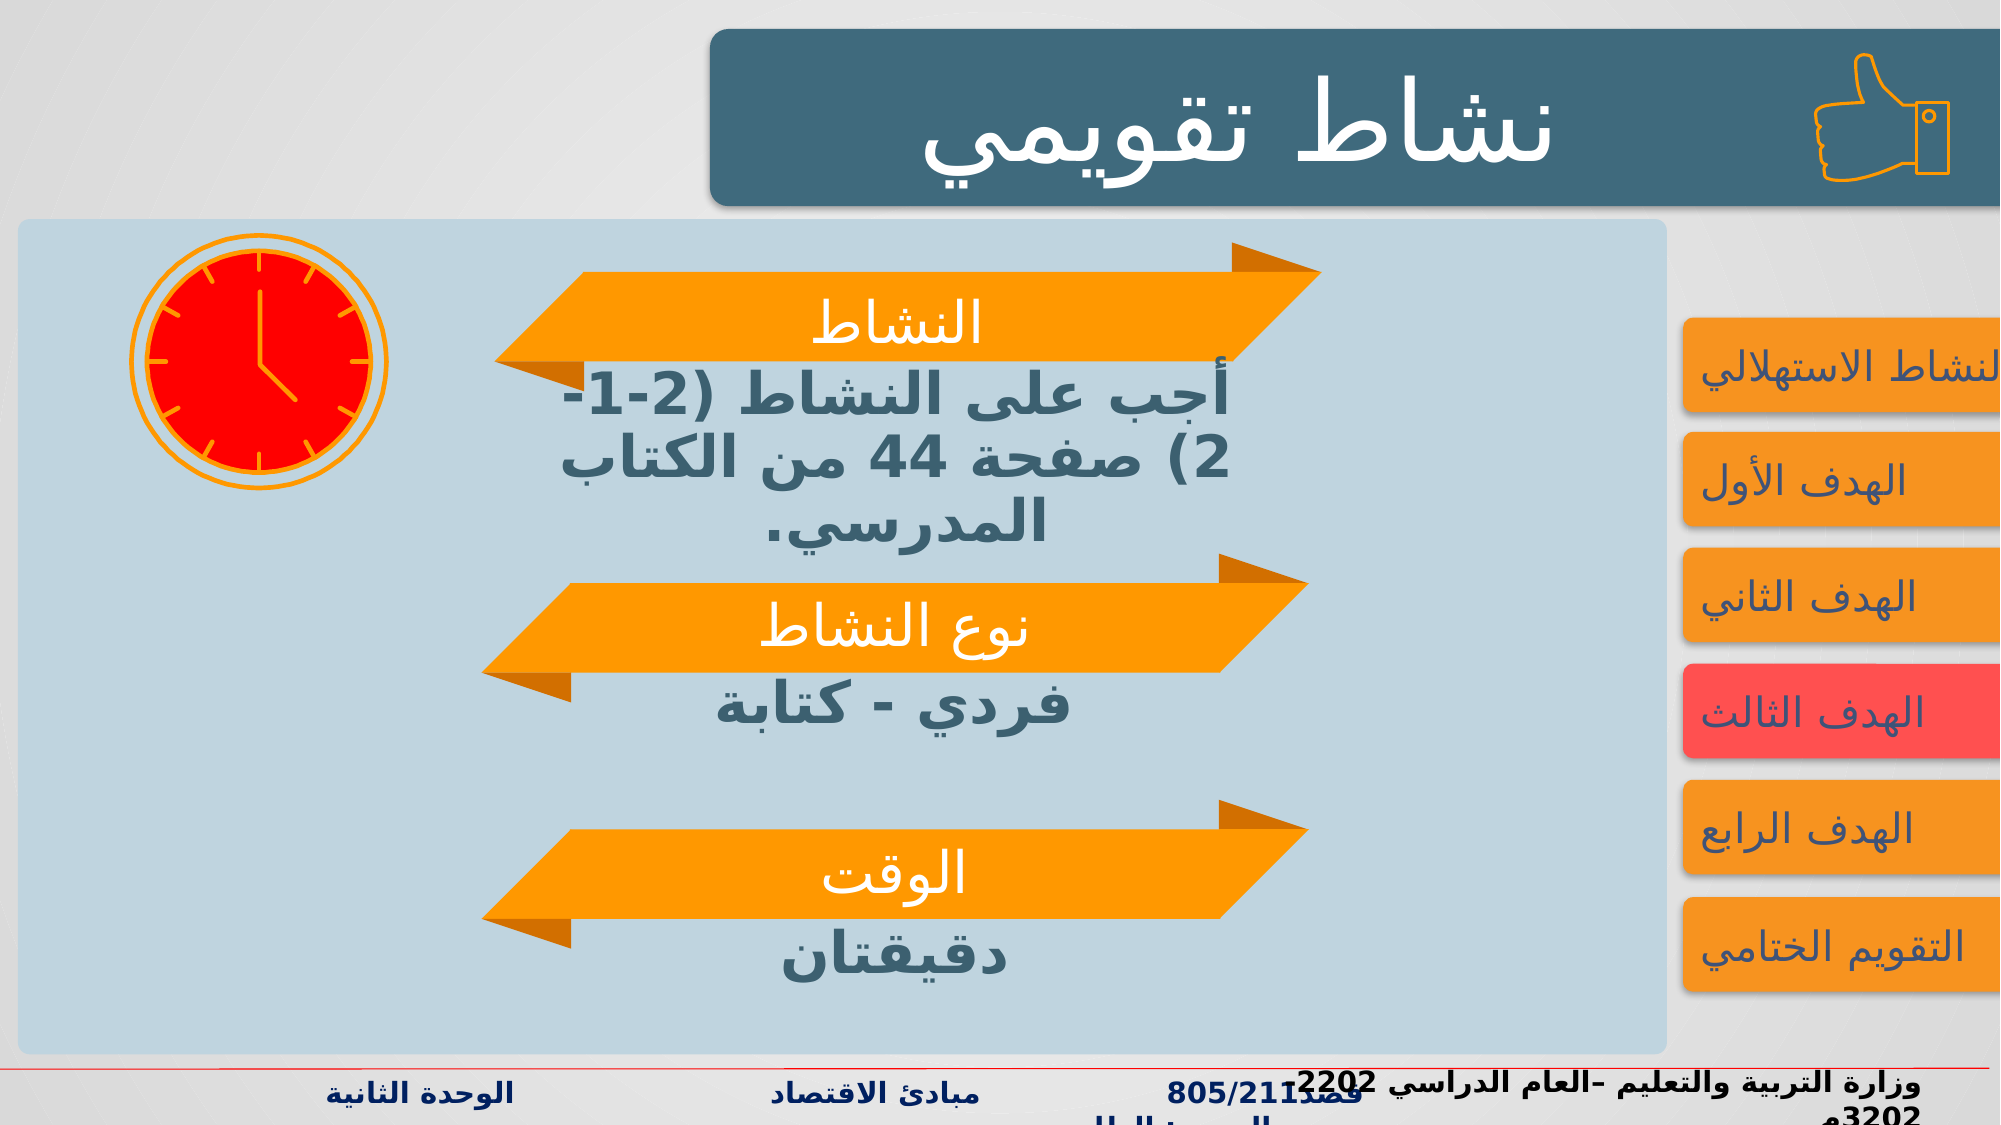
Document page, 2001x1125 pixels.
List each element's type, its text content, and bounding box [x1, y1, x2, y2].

text_box نشاط تقويمي [903, 41, 1576, 192]
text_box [494, 242, 1322, 392]
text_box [481, 553, 1309, 703]
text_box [481, 799, 1309, 949]
text_box دقيقتان [573, 949, 1216, 989]
text_box فردي - كتابة [573, 703, 1216, 739]
text_box الهدف الرابع [1682, 778, 2000, 876]
text_box [708, 27, 2000, 208]
text_box أجب على النشاط (2-1-2) صفحة 44 من الكتاب المدرسي. [529, 393, 1264, 526]
text_box التقويم الختامي [1682, 896, 2000, 993]
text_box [131, 235, 387, 489]
text_box الهدف الثالث [1682, 662, 2000, 760]
text_box النشاط الاستهلالي [1682, 316, 2000, 414]
text_box الهدف الأول [1682, 430, 2000, 528]
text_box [0, 1066, 1990, 1125]
text_box [16, 218, 1668, 1056]
text_box الهدف الثاني [1682, 546, 2000, 644]
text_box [1815, 54, 1949, 181]
